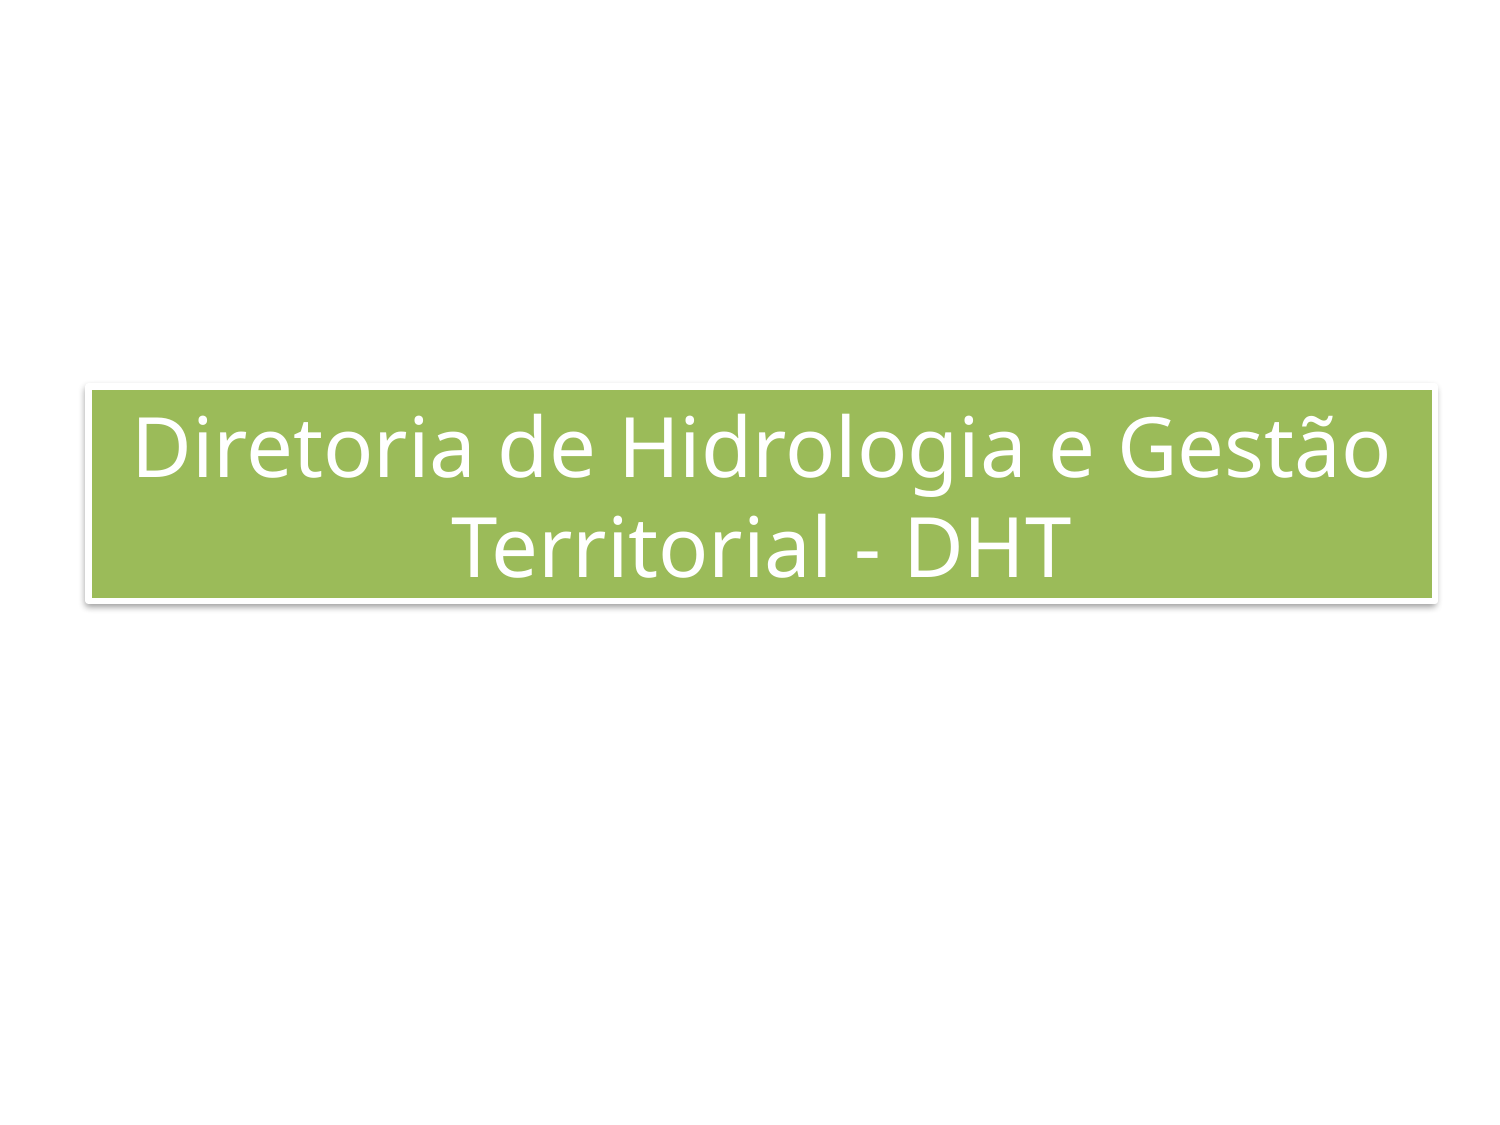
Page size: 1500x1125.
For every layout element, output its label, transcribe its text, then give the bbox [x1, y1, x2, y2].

text_box Diretoria de Hidrologia e Gestão Territorial - DHT [85, 383, 1438, 604]
